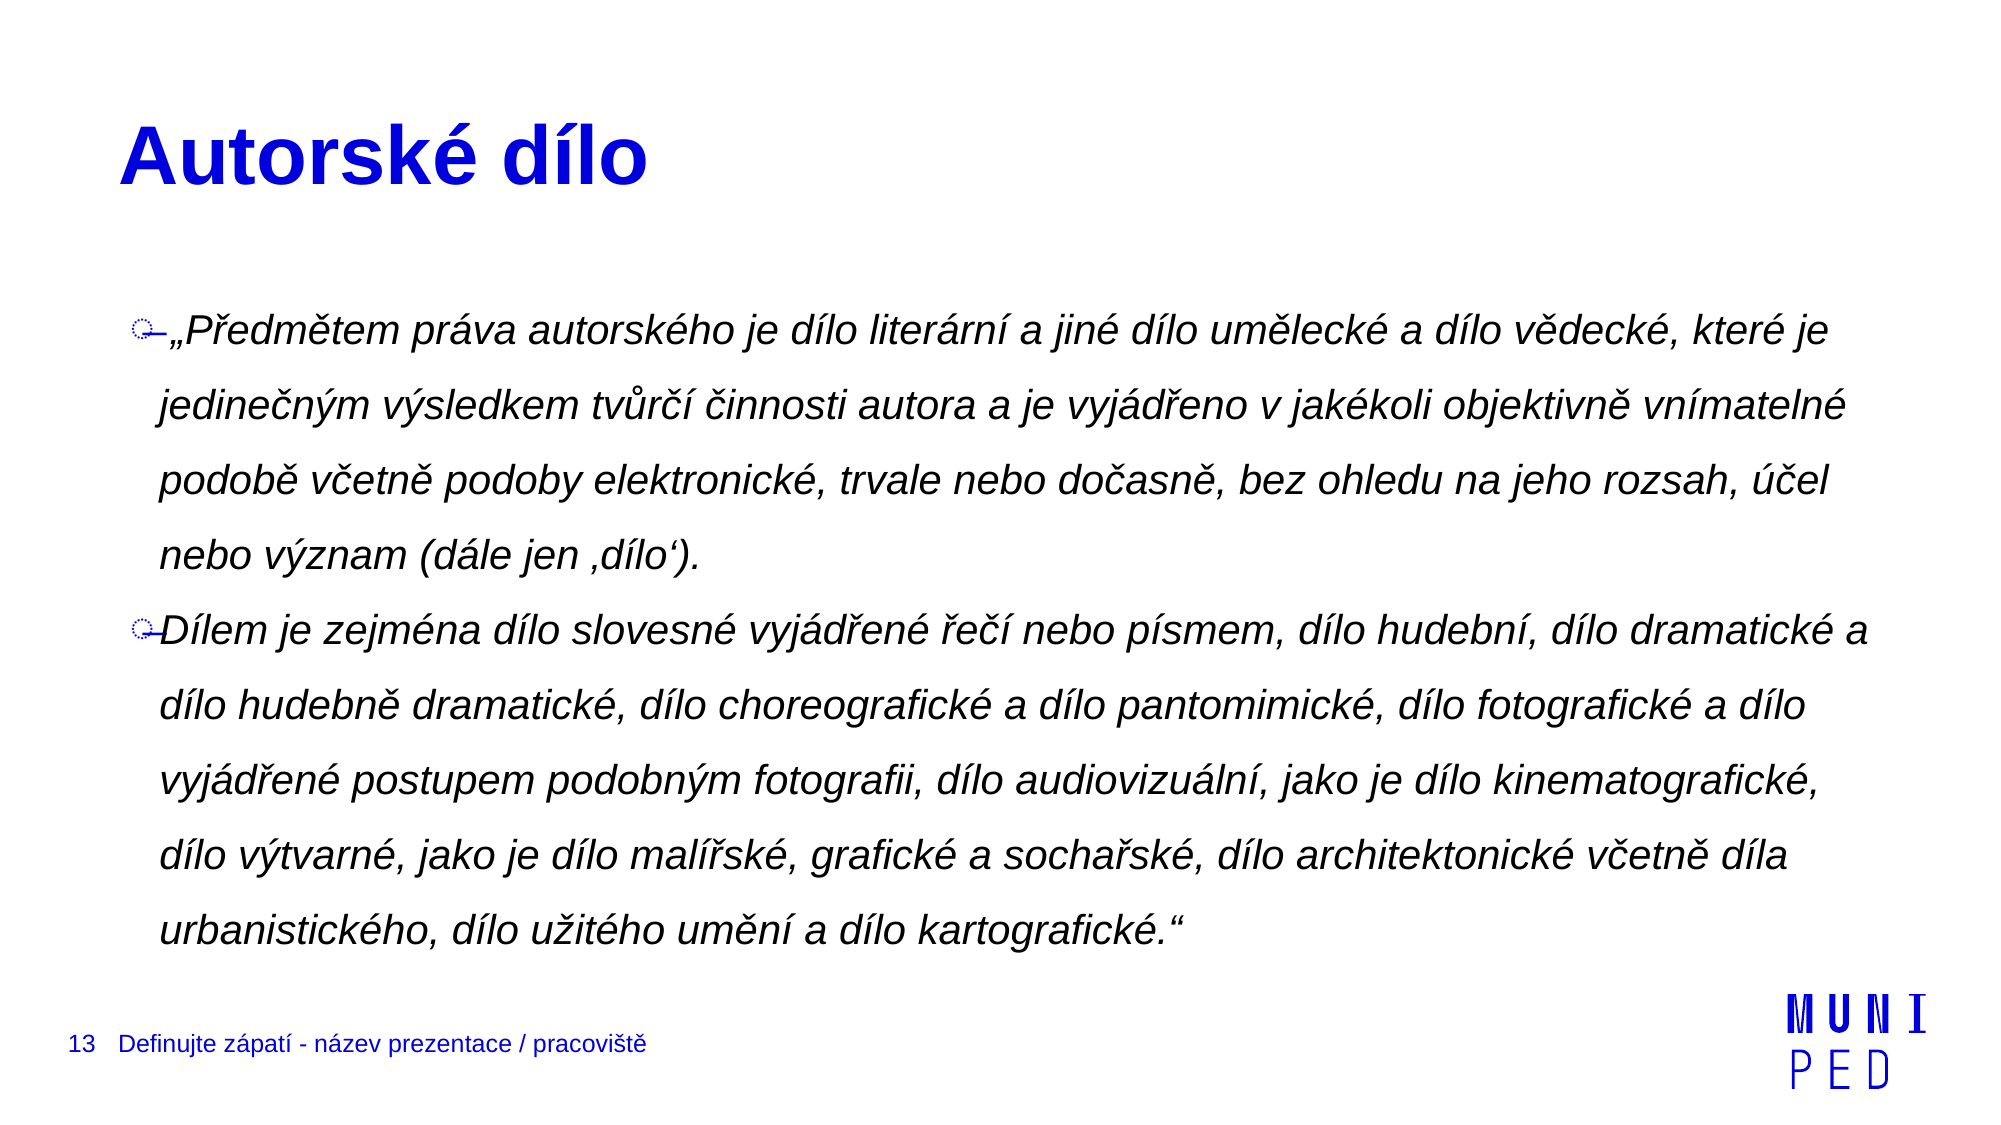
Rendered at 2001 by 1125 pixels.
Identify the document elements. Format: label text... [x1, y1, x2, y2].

slide_number 13 [67, 1021, 110, 1063]
list „Předmětem práva autorského je dílo literární a jiné dílo umělecké a dílo vědecké, které je jedinečným výsledkem tvůrčí činnosti autora a je vyjádřeno v jakékoli objektivně vnímatelné podobě včetně podoby elektronické, trvale nebo dočasně, bez ohledu na jeho rozsah, účel nebo význam (dále jen ‚dílo‘). Dílem je zejména dílo slovesné vyjádřené řečí nebo písmem, dílo hudební, dílo dramatické a dílo hudebně dramatické, dílo choreografické a dílo pantomimické, dílo fotografické a dílo vyjádřené postupem podobným fotografii, dílo audiovizuální, jako je dílo kinematografické, dílo výtvarné, jako je dílo malířské, grafické a sochařské, dílo architektonické včetně díla urbanistického, dílo užitého umění a dílo kartografické.“ [118, 277, 1883, 957]
footer Definujte zápatí - název prezentace / pracoviště [118, 1021, 1418, 1063]
title Autorské dílo [118, 118, 1883, 193]
